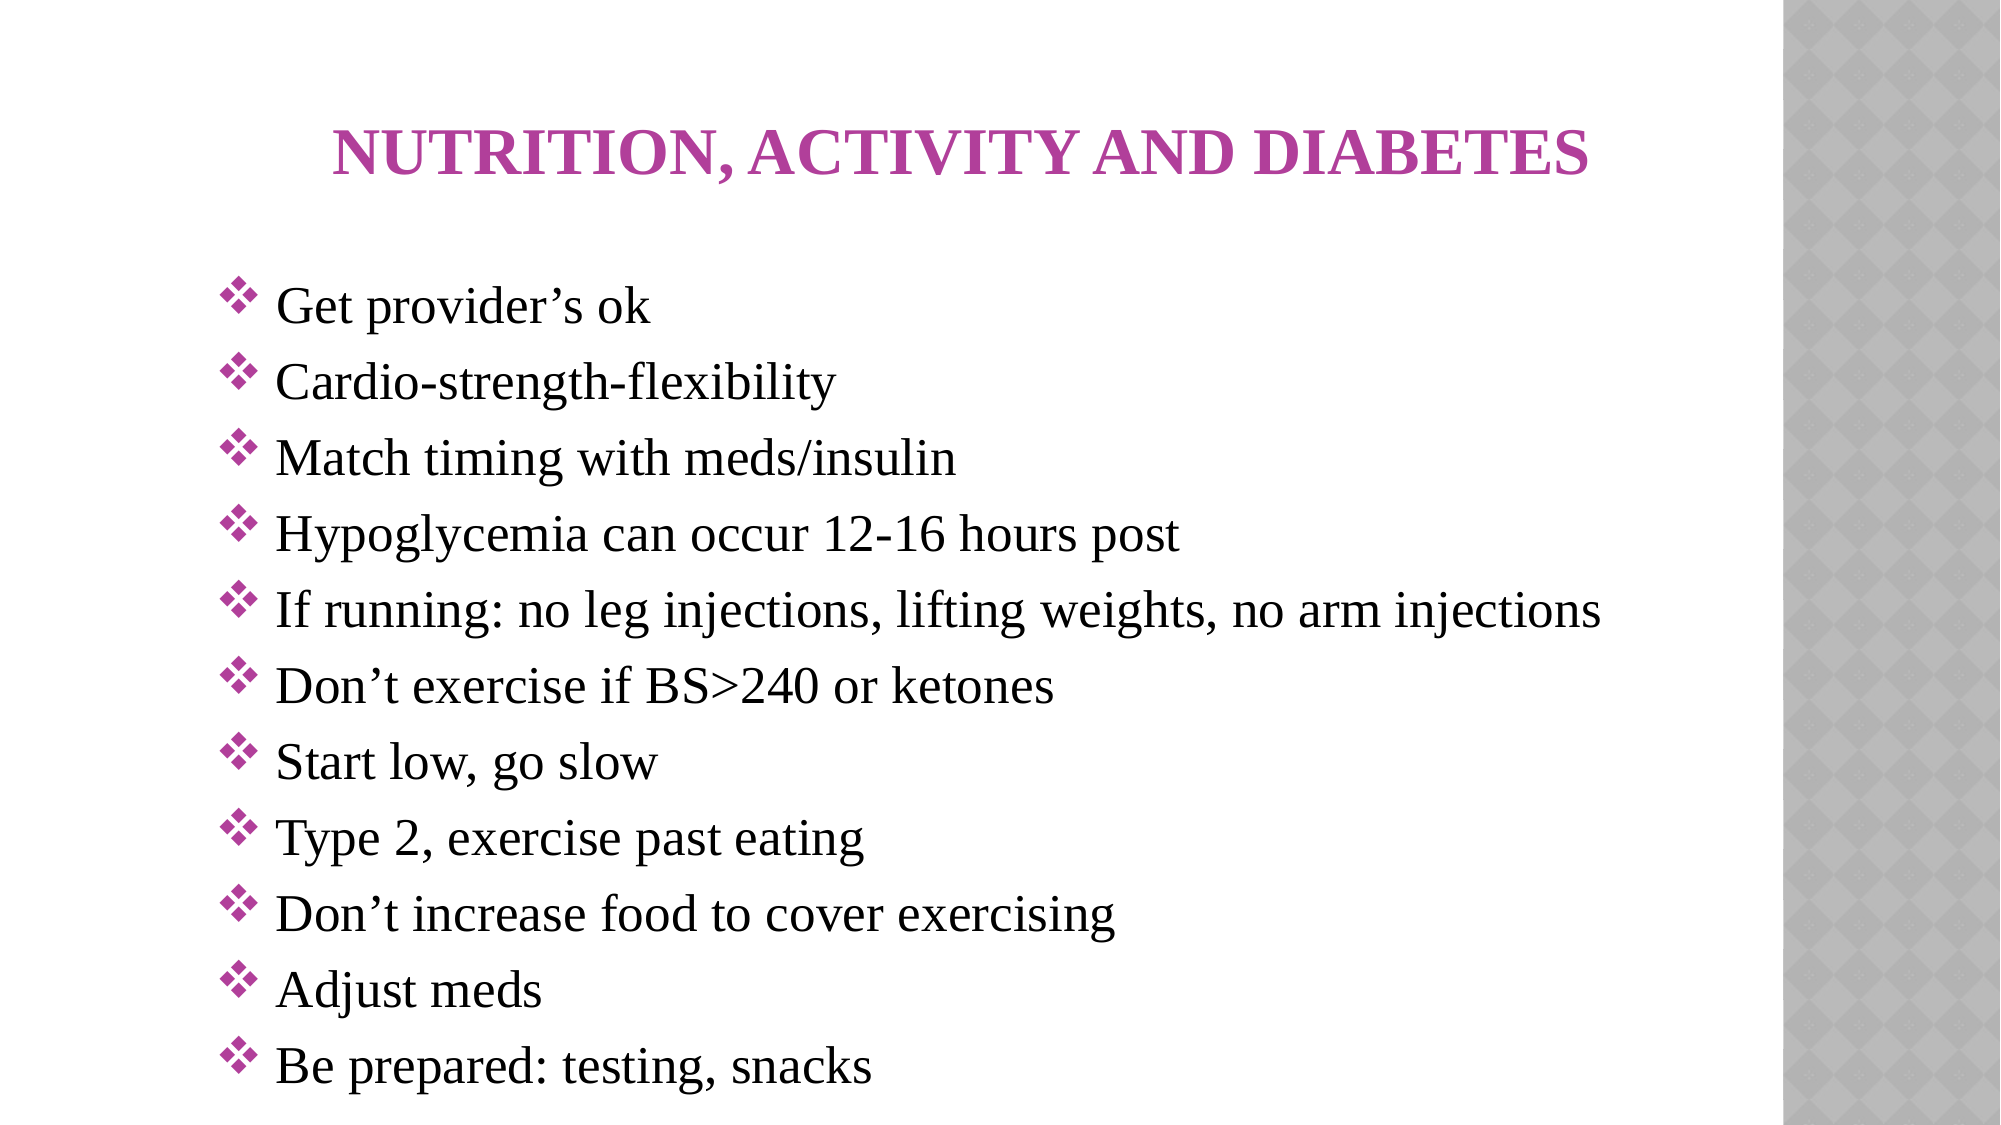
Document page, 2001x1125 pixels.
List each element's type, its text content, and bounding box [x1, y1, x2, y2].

title Nutrition, Activity and Diabetes [324, 45, 1675, 188]
list Get provider’s ok Cardio-strength-flexibility Match timing with meds/insulin Hypoglycemia can occur 12-16 hours post If running: no leg injections, lifting weights, no arm injections Don’t exercise if BS>240 or ketones Start low, go slow Type 2, exercise past eating Don’t increase food to cover exercising Adjust meds Be prepared: testing, snacks [200, 262, 1675, 1105]
